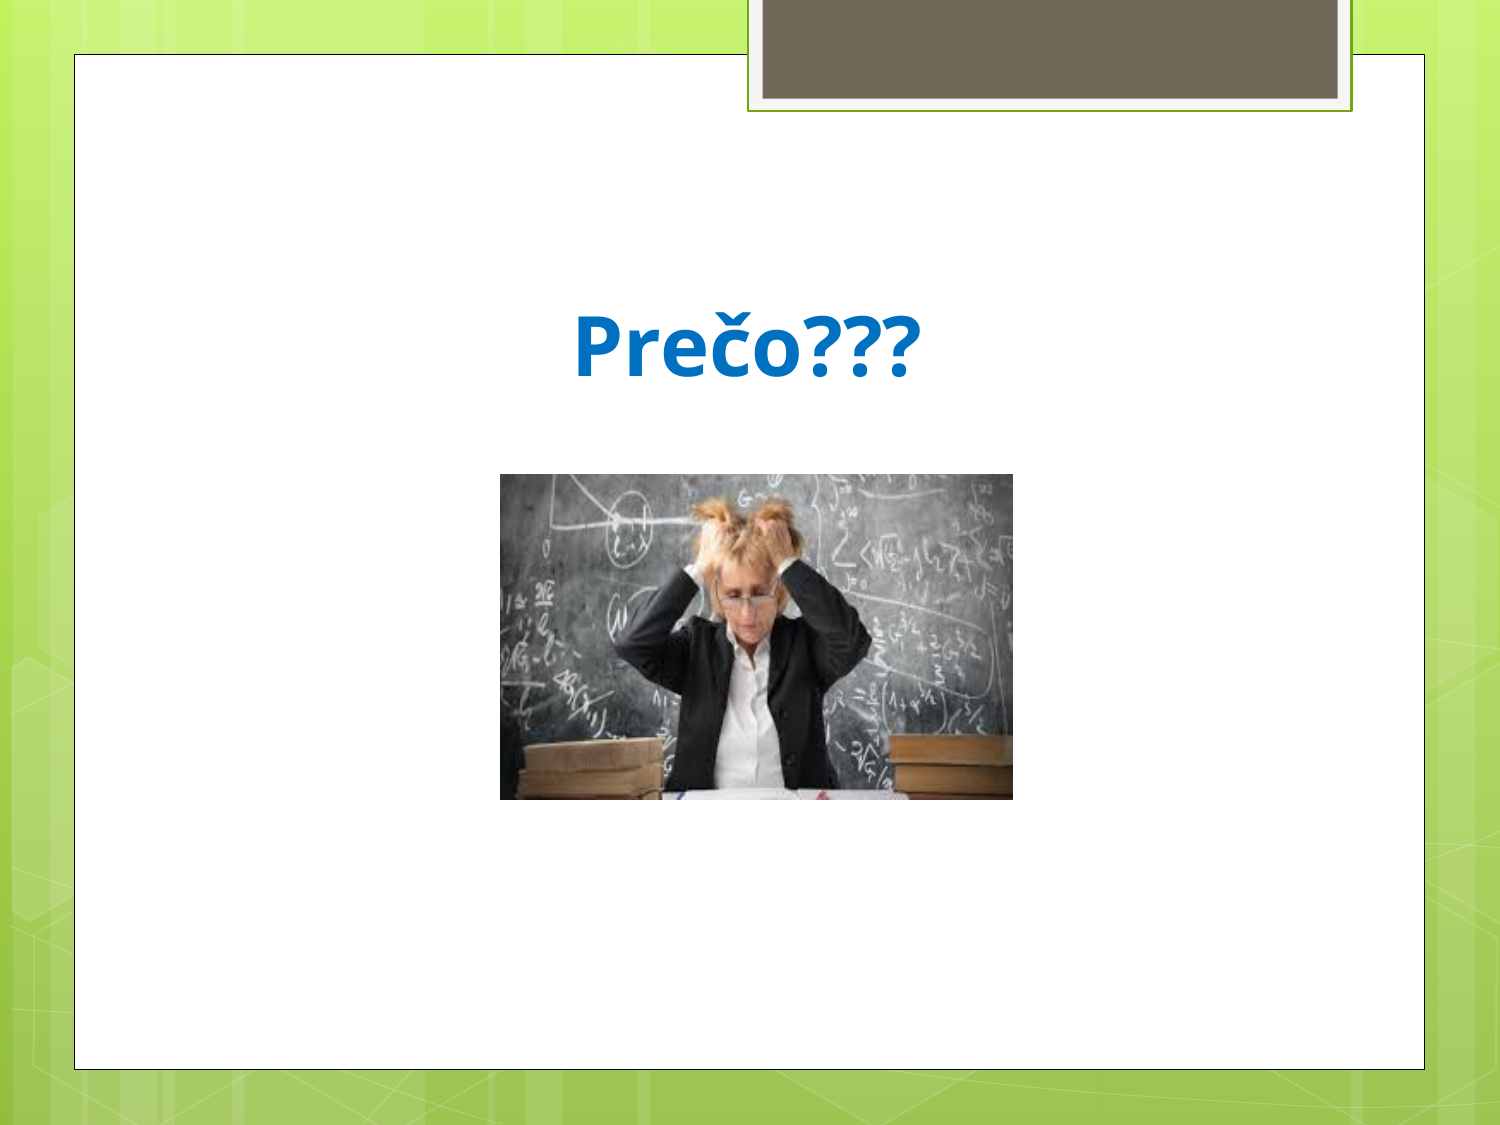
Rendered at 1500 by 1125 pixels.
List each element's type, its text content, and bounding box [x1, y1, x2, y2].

picture [499, 474, 1013, 801]
title Prečo??? [171, 168, 1324, 800]
